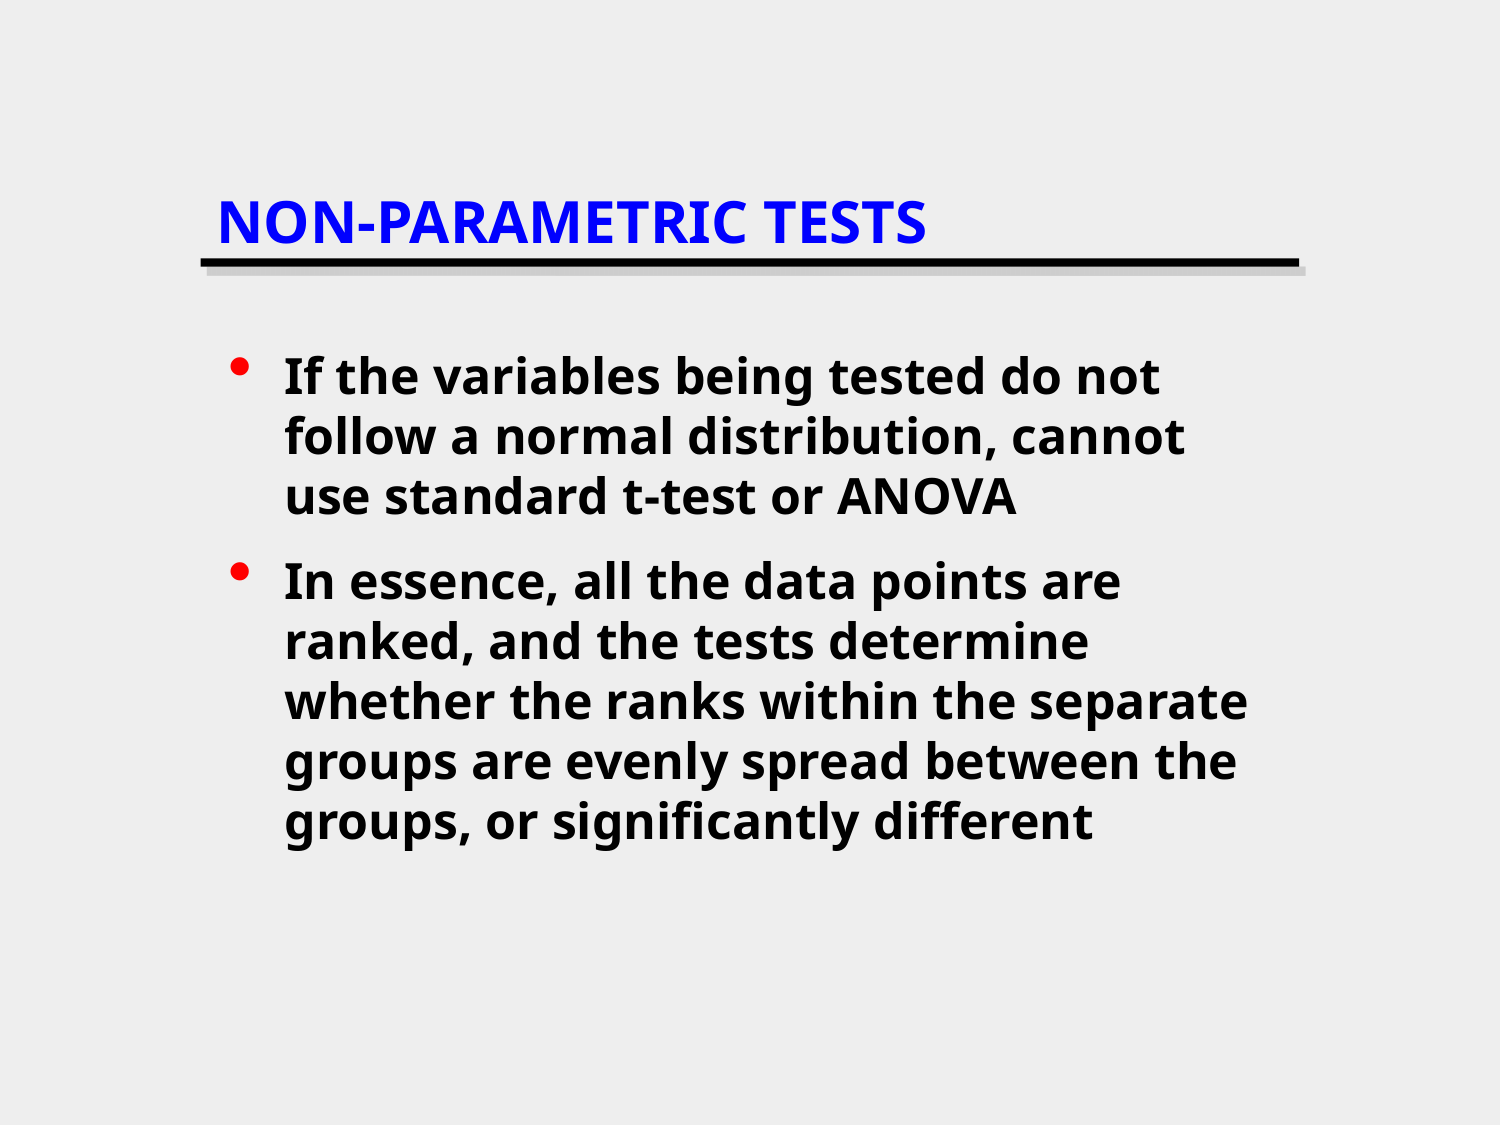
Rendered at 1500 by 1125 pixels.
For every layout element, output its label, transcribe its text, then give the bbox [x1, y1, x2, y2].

title NON-PARAMETRIC TESTS [201, 162, 1299, 263]
list If the variables being tested do not follow a normal distribution, cannot use standard t-test or ANOVA In essence, all the data points are ranked, and the tests determine whether the ranks within the separate groups are evenly spread between the groups, or significantly different [213, 337, 1287, 988]
